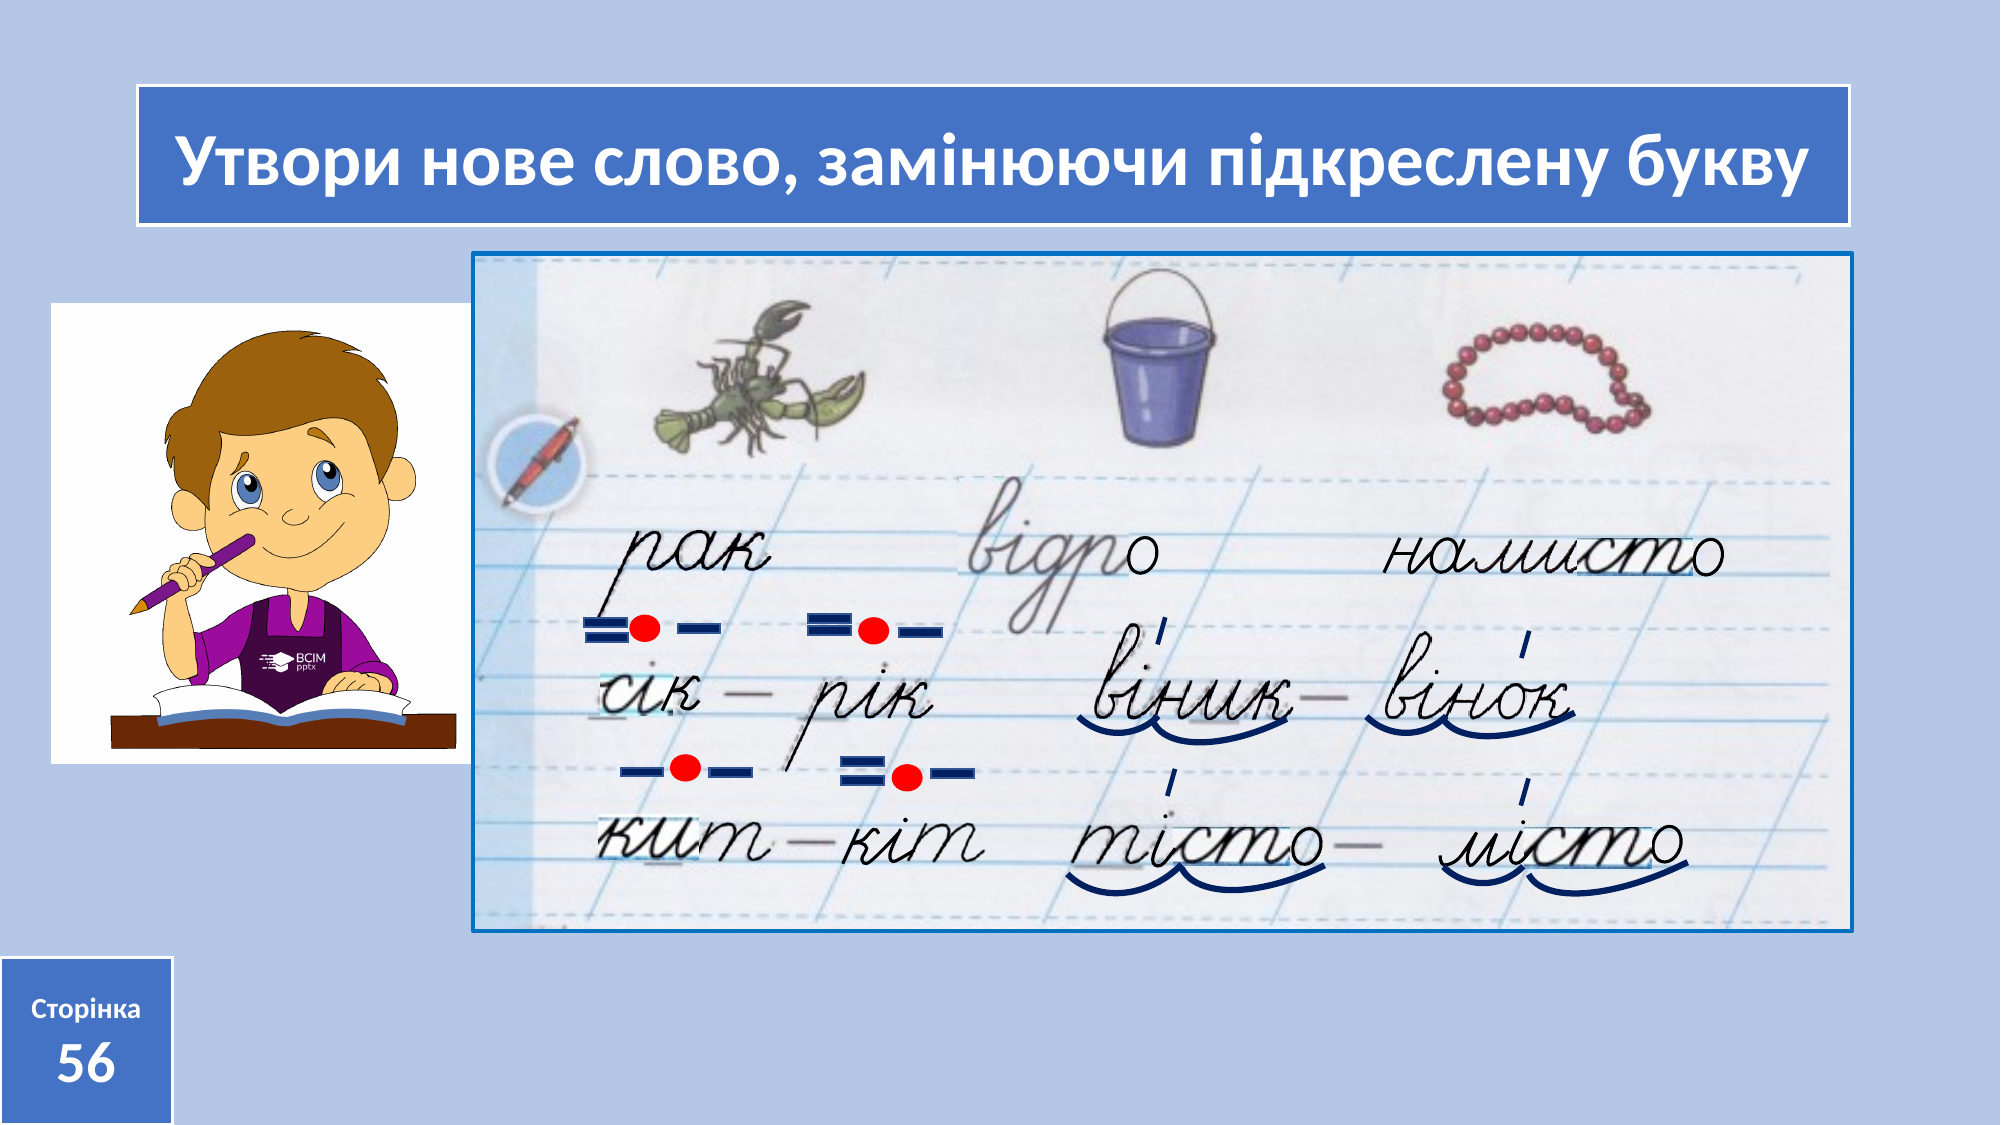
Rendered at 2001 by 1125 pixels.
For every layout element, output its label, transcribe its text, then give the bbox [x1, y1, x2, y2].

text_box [1383, 537, 1473, 573]
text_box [1520, 778, 1529, 806]
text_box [1146, 778, 1199, 866]
picture [51, 255, 1850, 929]
text_box Сторінка 56 [0, 956, 174, 1125]
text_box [842, 777, 941, 864]
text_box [661, 676, 700, 711]
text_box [1504, 783, 1557, 864]
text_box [1521, 630, 1530, 659]
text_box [1167, 768, 1176, 797]
text_box Утвори нове слово, замінюючи підкреслену букву [136, 84, 1851, 227]
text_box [1157, 617, 1166, 645]
